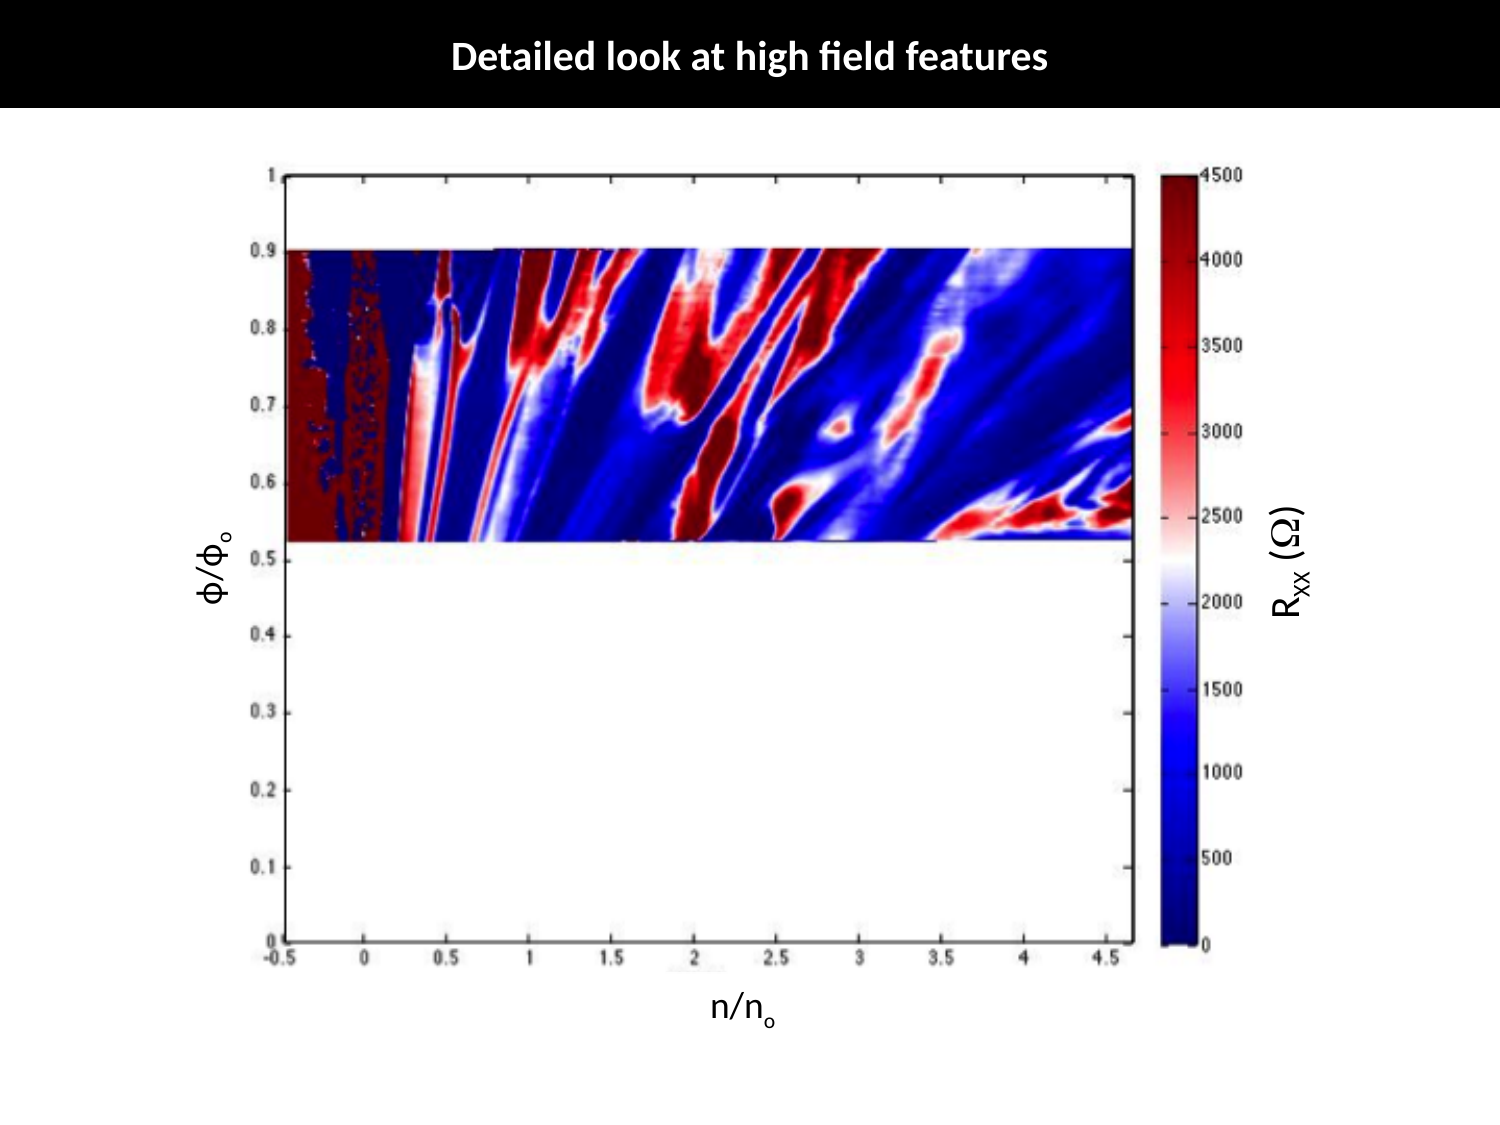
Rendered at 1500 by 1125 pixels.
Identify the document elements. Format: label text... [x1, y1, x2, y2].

text_box ф/фo [176, 517, 236, 621]
text_box n/no [695, 983, 791, 1040]
text_box RXX (W) [1263, 490, 1322, 635]
picture [241, 150, 1259, 975]
text_box Detailed look at high field features [0, 0, 1500, 108]
